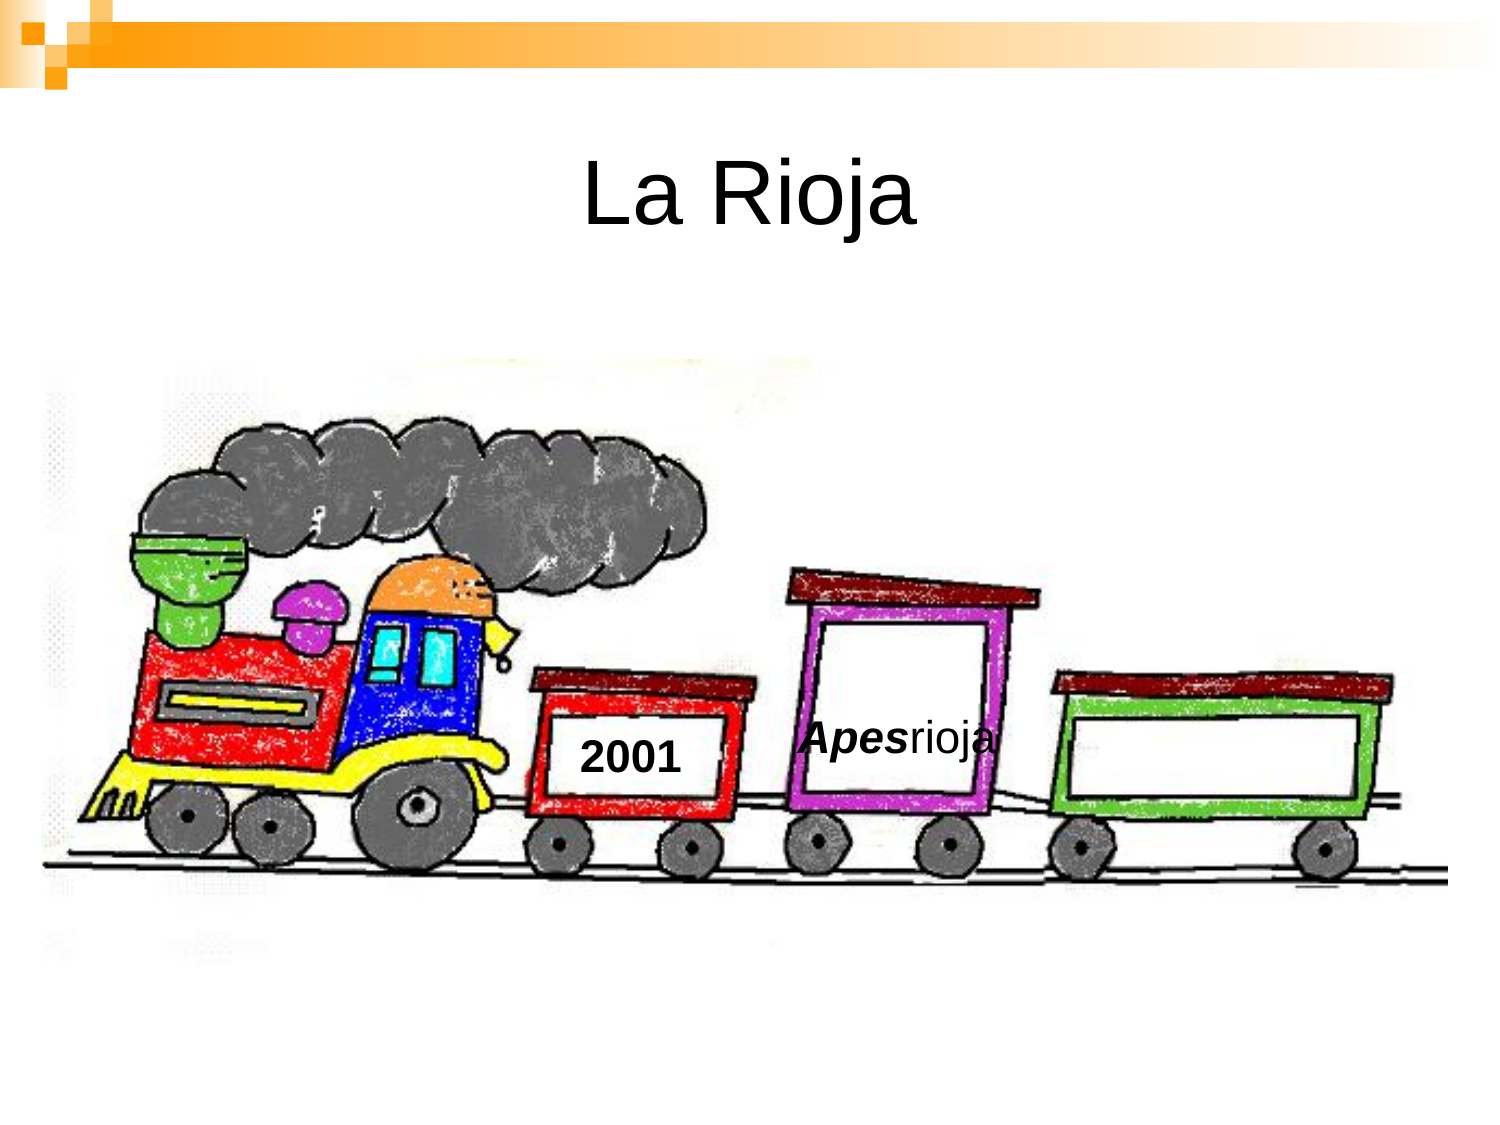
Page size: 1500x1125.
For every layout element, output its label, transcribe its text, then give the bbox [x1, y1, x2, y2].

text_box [40, 358, 1448, 1125]
title La Rioja [74, 74, 1426, 301]
